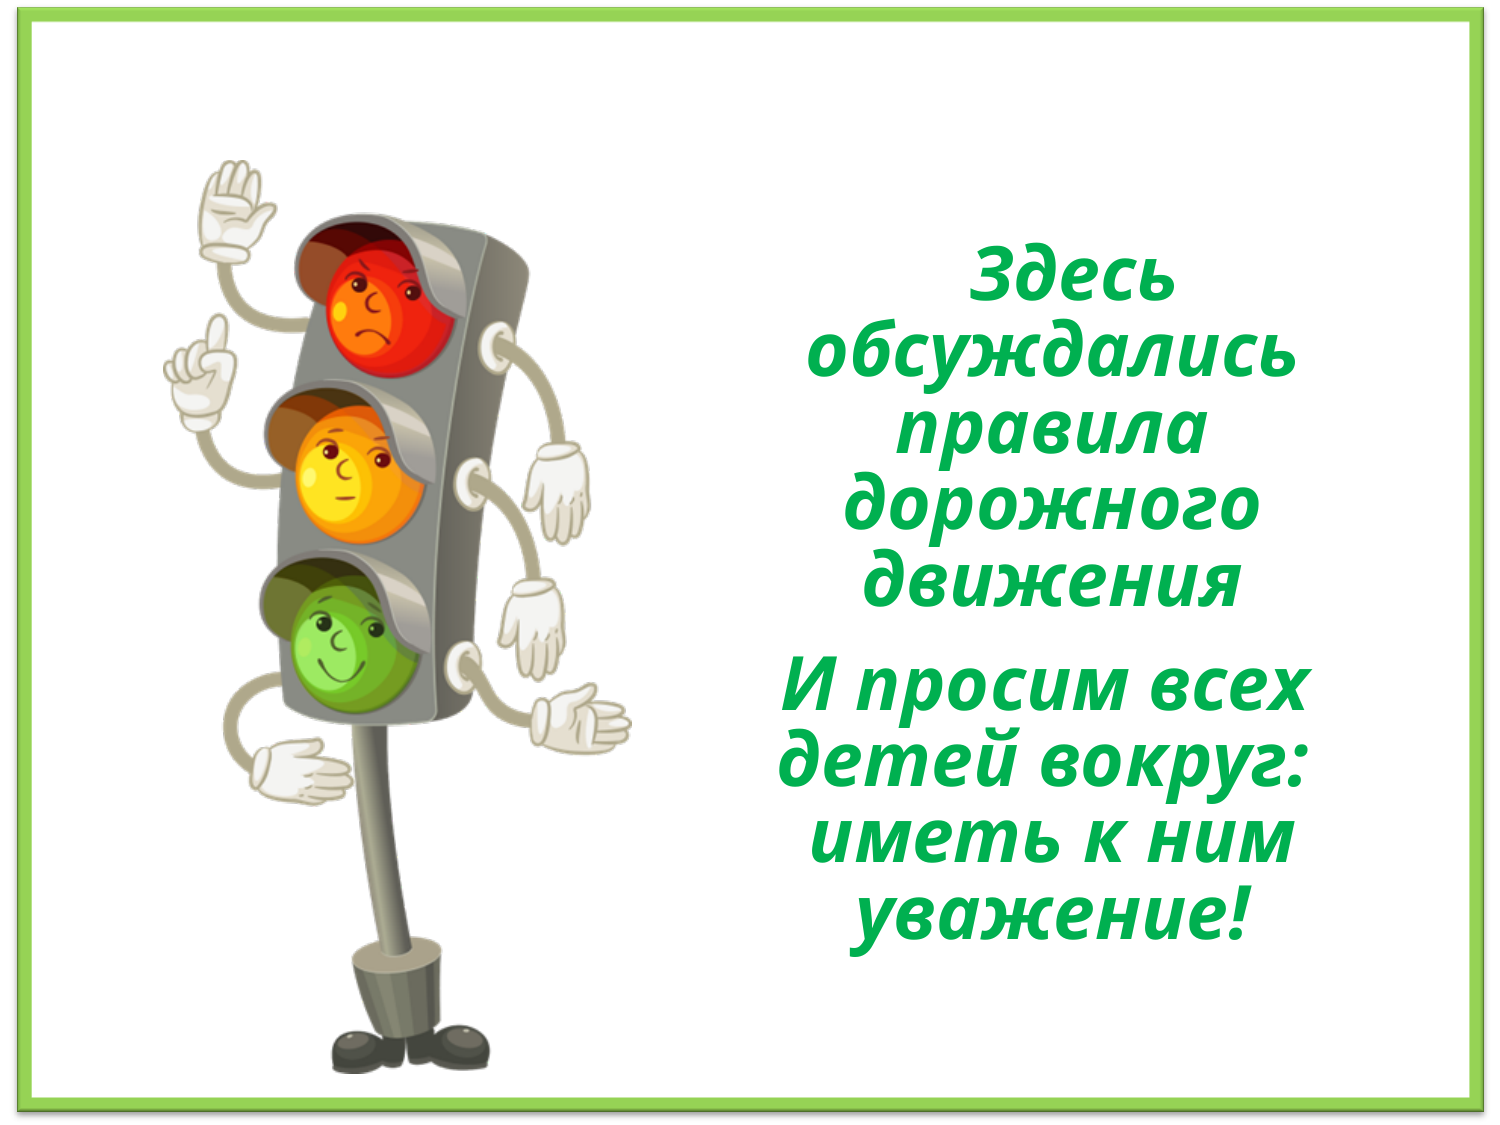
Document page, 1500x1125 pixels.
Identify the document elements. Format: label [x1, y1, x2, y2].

picture [5, 0, 1495, 1125]
list [163, 160, 633, 1075]
